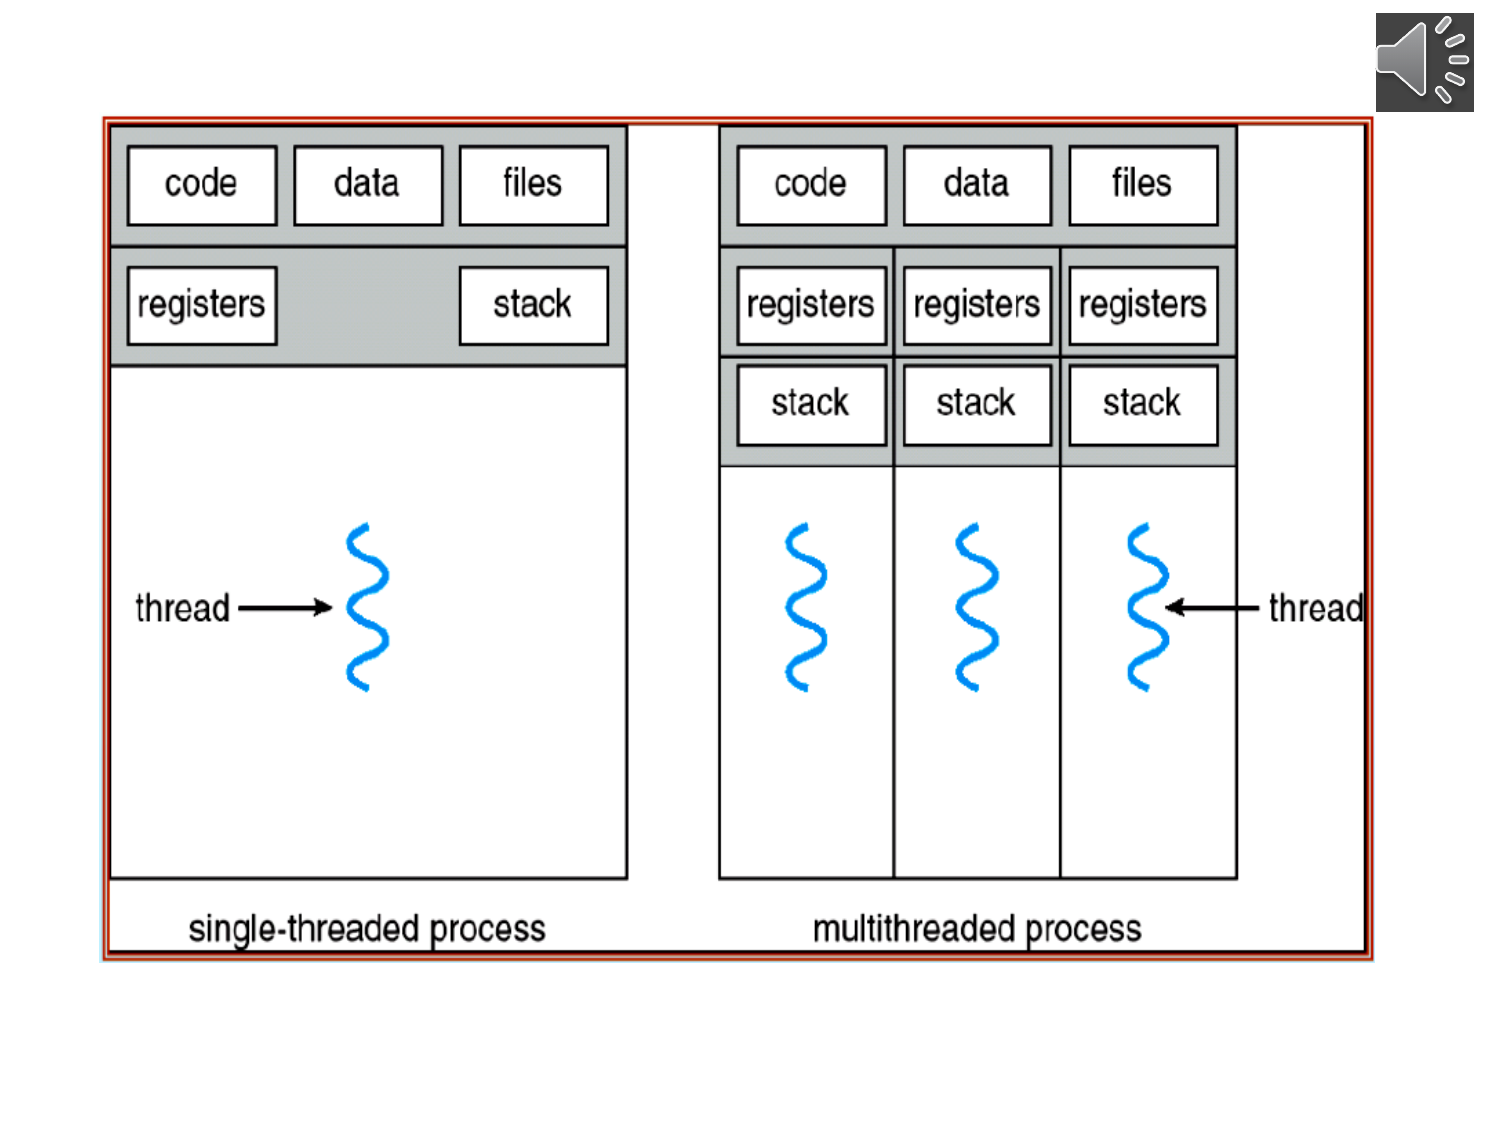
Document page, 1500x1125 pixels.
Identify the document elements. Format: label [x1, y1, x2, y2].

picture [99, 12, 1476, 963]
